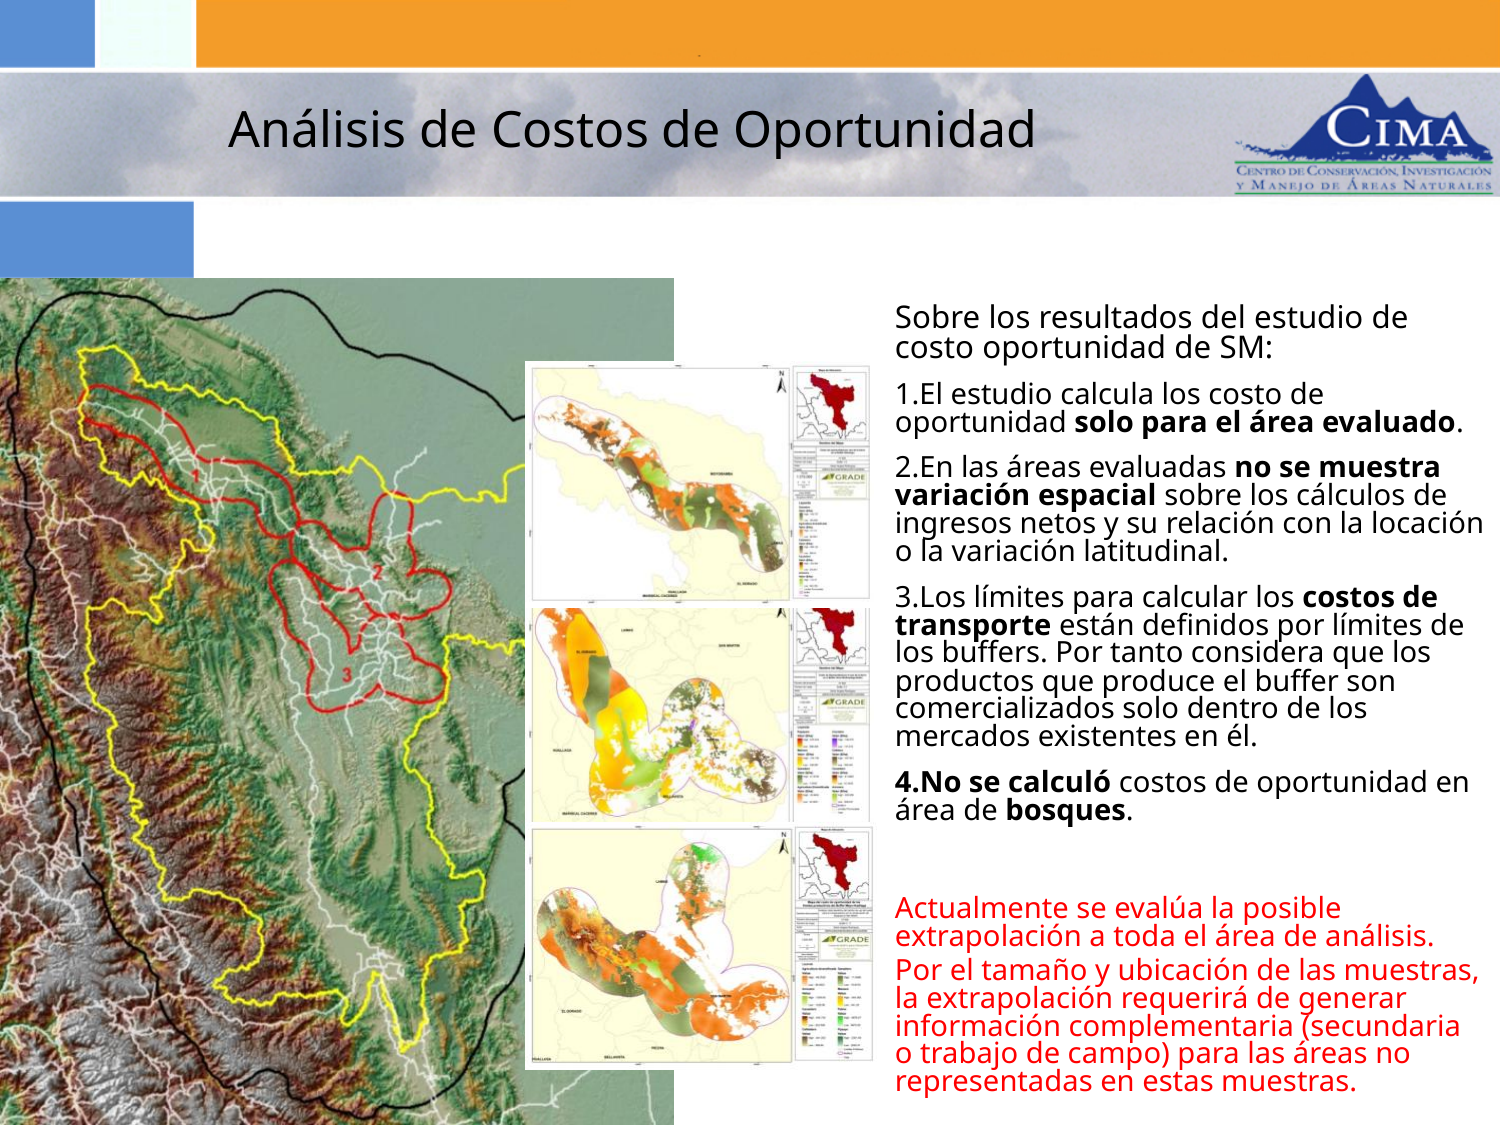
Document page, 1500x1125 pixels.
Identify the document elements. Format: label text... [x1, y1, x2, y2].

list Sobre los resultados del estudio de costo oportunidad de SM: El estudio calcula los costo de oportunidad solo para el área evaluado. En las áreas evaluadas no se muestra variación espacial sobre los cálculos de ingresos netos y su relación con la locación o la variación latitudinal. Los límites para calcular los costos de transporte están definidos por límites de los buffers. Por tanto considera que los productos que produce el buffer son comercializados solo dentro de los mercados existentes en él. No se calculó costos de oportunidad en área de bosques. Actualmente se evalúa la posible extrapolación a toda el área de análisis. Por el tamaño y ubicación de las muestras, la extrapolación requerirá de generar información complementaria (secundaria o trabajo de campo) para las áreas no representadas en estas muestras. [879, 297, 1500, 1107]
text_box Análisis de Costos de Oportunidad [213, 90, 1053, 165]
picture [0, 0, 1500, 1125]
